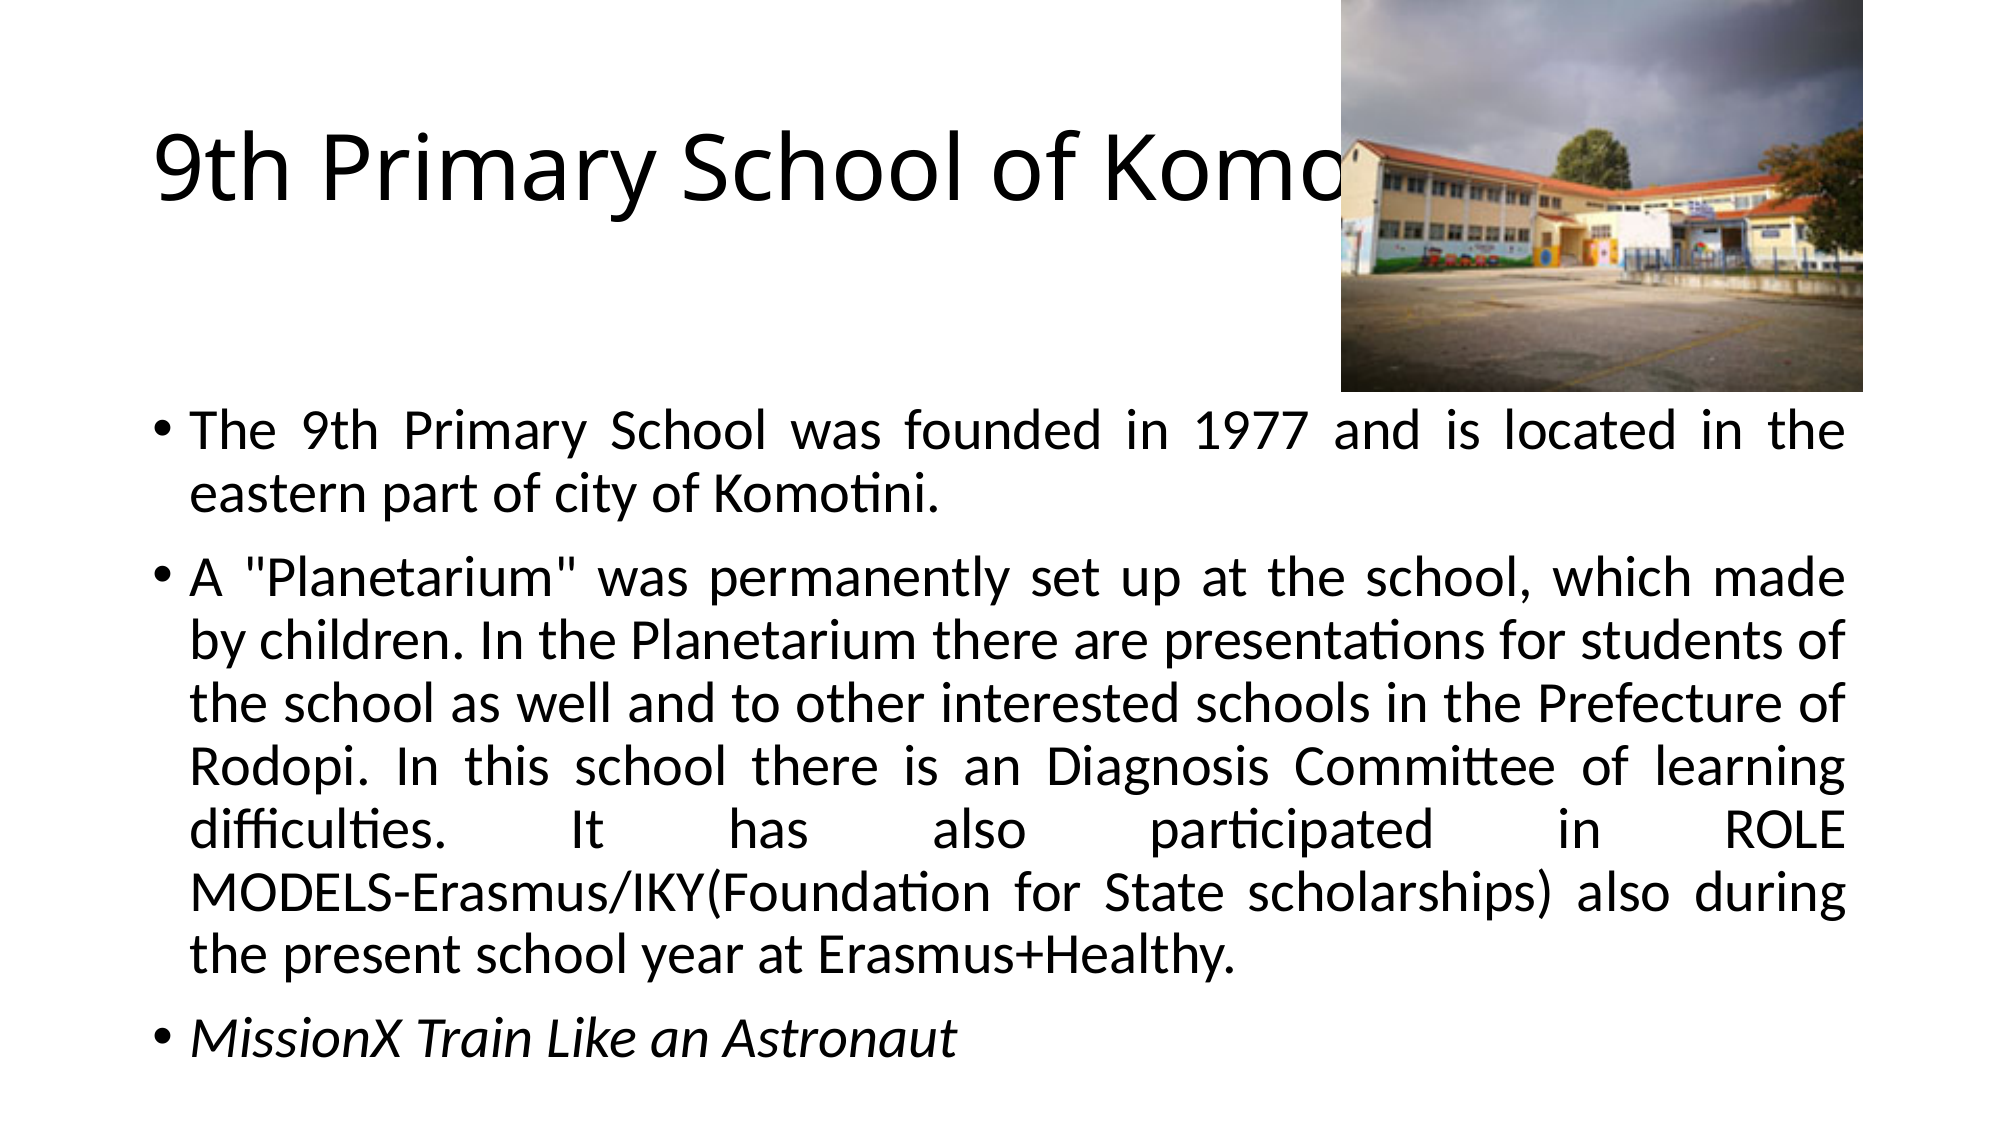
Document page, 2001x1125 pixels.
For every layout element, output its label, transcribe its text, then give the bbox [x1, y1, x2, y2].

picture [1341, 0, 1863, 392]
list The 9th Primary School was founded in 1977 and is located in the eastern part of city ​​of Komotini. A "Planetarium" was permanently set up at the school, which made by children. In the Planetarium there are presentations for students of the school as well and to other interested schools in the Prefecture of Rodopi. In this school there is an Diagnosis Committee of learning difficulties. It has also participated in ROLE MODELS-Erasmus/IKY(Foundation for State scholarships) also during the present school year at Erasmus+Healthy. MissionX Train Like an Astronaut [137, 391, 1863, 1106]
title 9th Primary School of Komotini [137, 62, 1341, 280]
